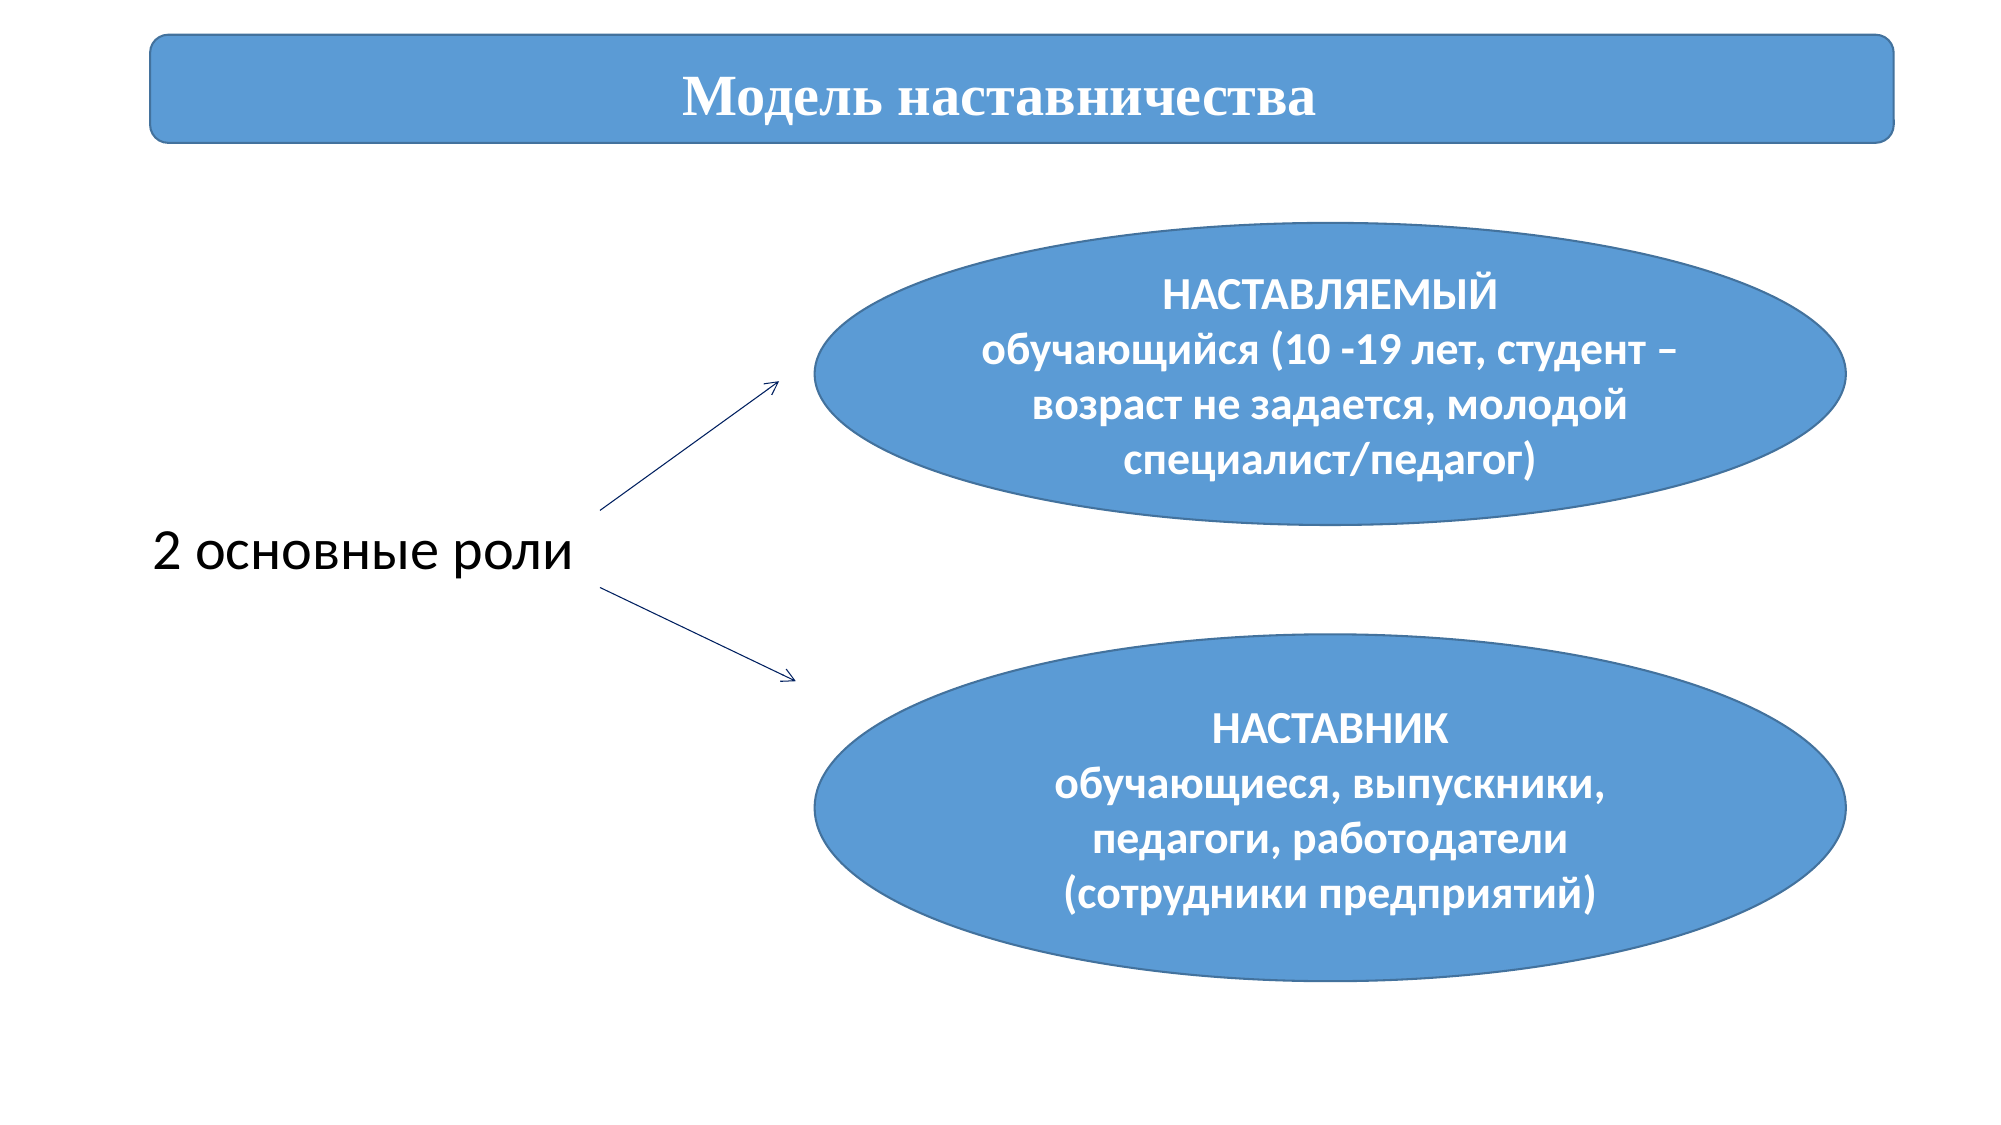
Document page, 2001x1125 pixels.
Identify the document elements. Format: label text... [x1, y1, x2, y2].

title Модель наставничества [137, 59, 1863, 134]
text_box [599, 381, 780, 511]
list 2 основные роли [137, 170, 1863, 1014]
text_box НАСТАВЛЯЕМЫЙ обучающийся (10 -19 лет, студент – возраст не задается, молодой специалист/педагог) [813, 221, 1847, 527]
text_box [149, 33, 1895, 144]
text_box НАСТАВНИК обучающиеся, выпускники, педагоги, работодатели (сотрудники предприятий) [813, 633, 1847, 983]
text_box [599, 587, 796, 682]
